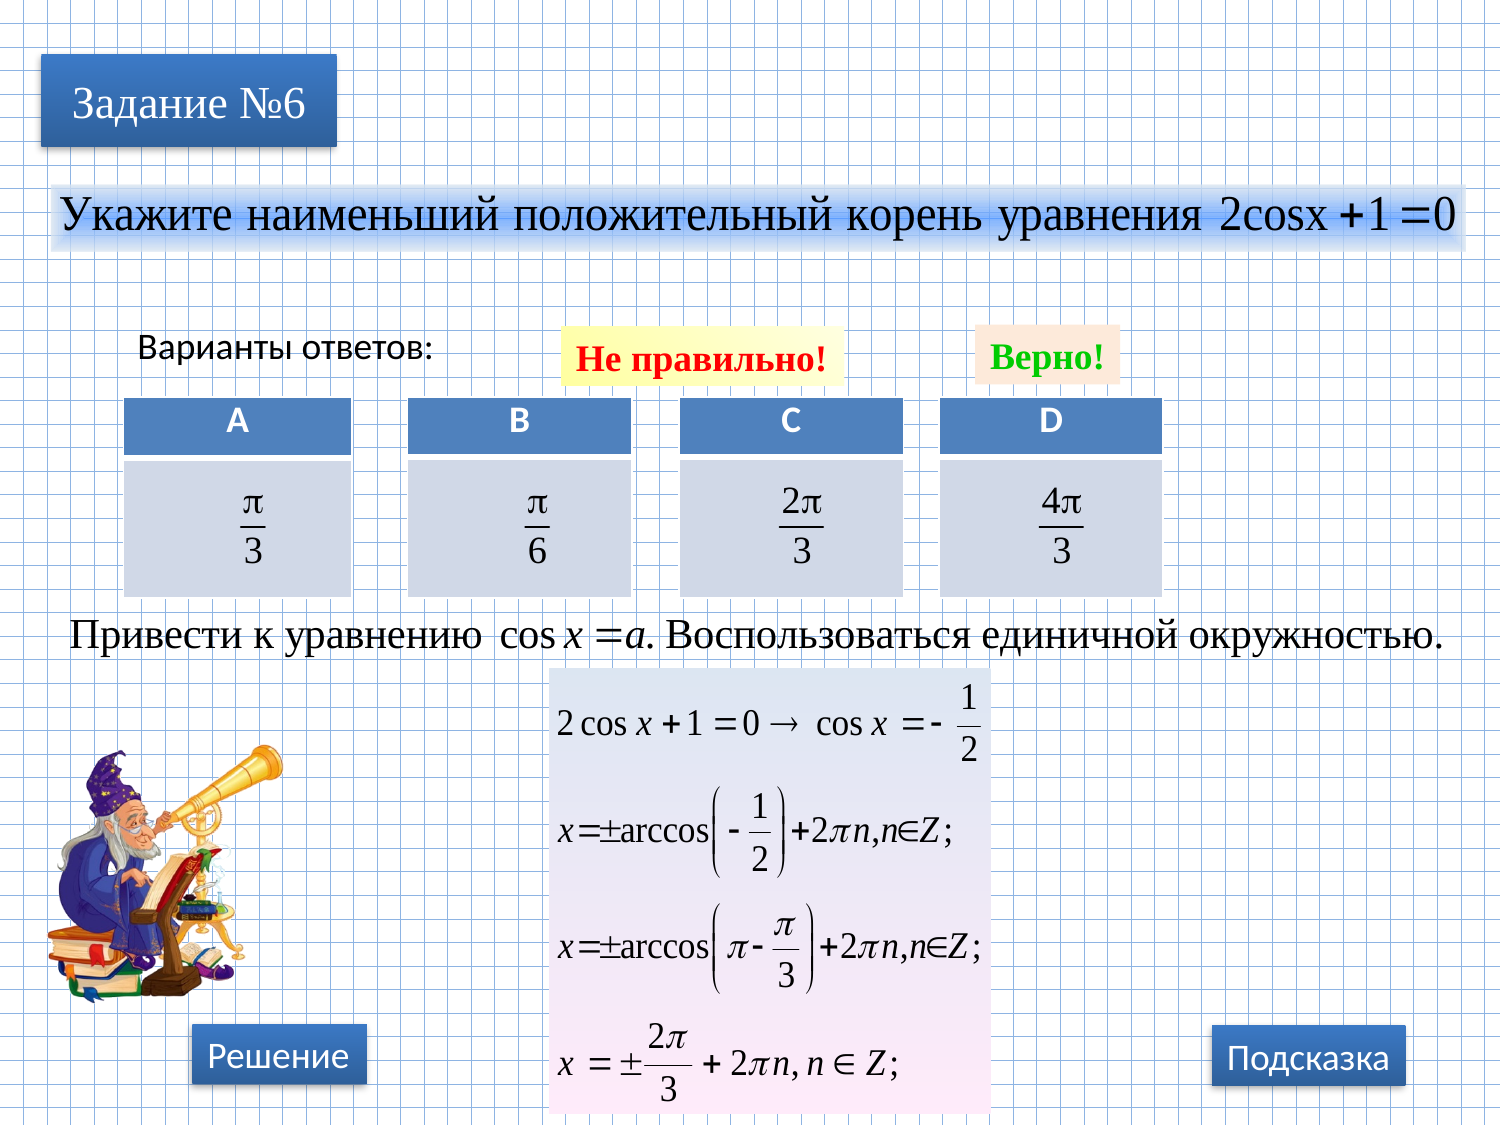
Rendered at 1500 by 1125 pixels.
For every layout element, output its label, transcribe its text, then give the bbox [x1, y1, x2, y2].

table_cell [124, 461, 351, 597]
table_header C [680, 398, 903, 454]
table_cell [940, 460, 1162, 597]
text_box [50, 184, 1467, 252]
table_cell [680, 460, 903, 597]
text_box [548, 668, 991, 1114]
text_box Верно! [975, 324, 1121, 385]
text_box Не правильно! [561, 326, 843, 386]
text_box Решение [192, 1024, 367, 1084]
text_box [773, 479, 830, 572]
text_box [62, 612, 1449, 666]
picture [45, 739, 287, 1004]
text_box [234, 479, 274, 572]
table_header B [408, 398, 631, 454]
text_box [1033, 479, 1090, 572]
text_box Варианты ответов: [122, 314, 450, 375]
title Задание №6 [41, 54, 337, 147]
table_header A [124, 398, 351, 455]
table_cell [408, 460, 631, 597]
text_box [518, 479, 558, 572]
text_box Подсказка [1212, 1025, 1406, 1086]
table_header D [940, 398, 1162, 454]
